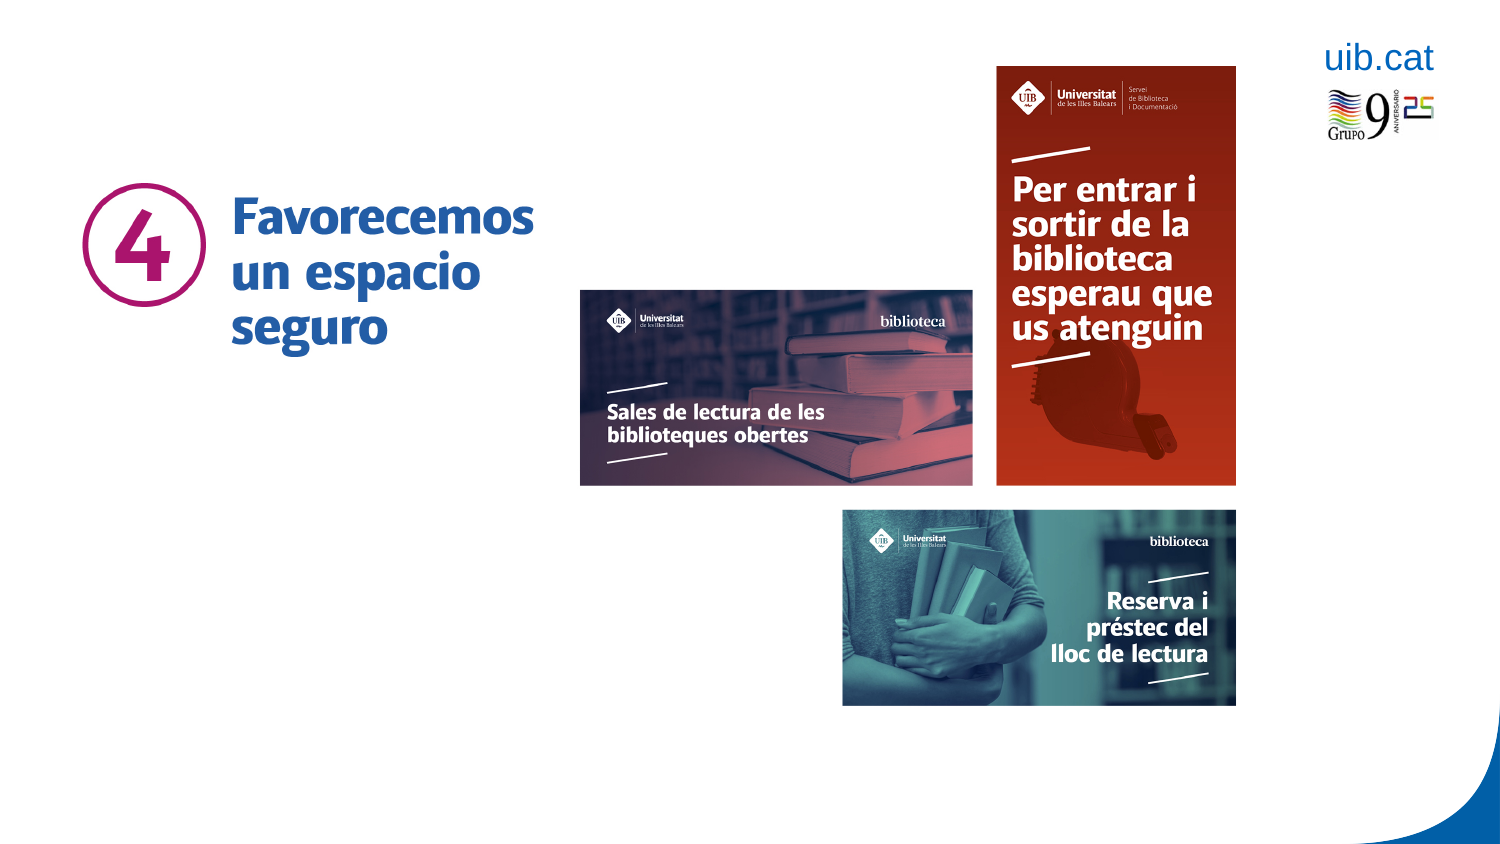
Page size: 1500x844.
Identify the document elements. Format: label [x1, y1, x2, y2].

picture [0, 14, 1318, 757]
picture [1342, 694, 1500, 844]
picture [1327, 89, 1439, 140]
